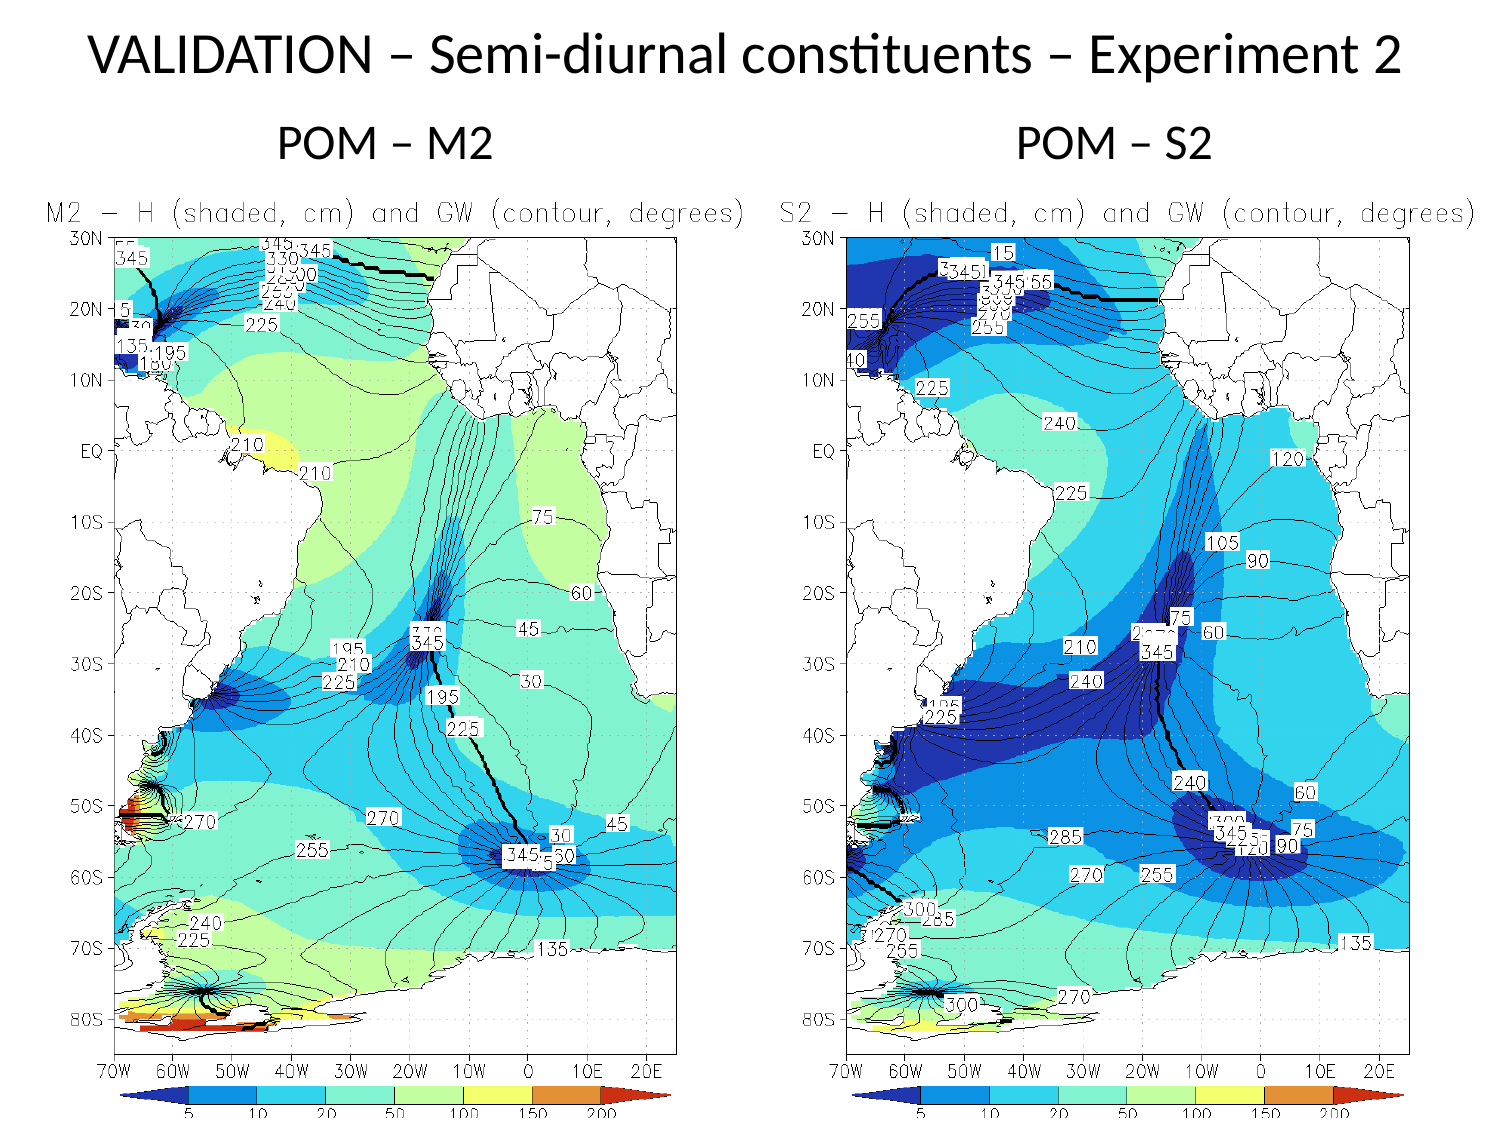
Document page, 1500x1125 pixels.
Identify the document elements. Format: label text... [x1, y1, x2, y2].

text_box POM – S2 [974, 101, 1255, 170]
text_box POM – M2 [257, 101, 514, 170]
picture [29, 172, 1493, 1118]
text_box VALIDATION – Semi-diurnal constituents – Experiment 2 [72, 7, 1419, 93]
